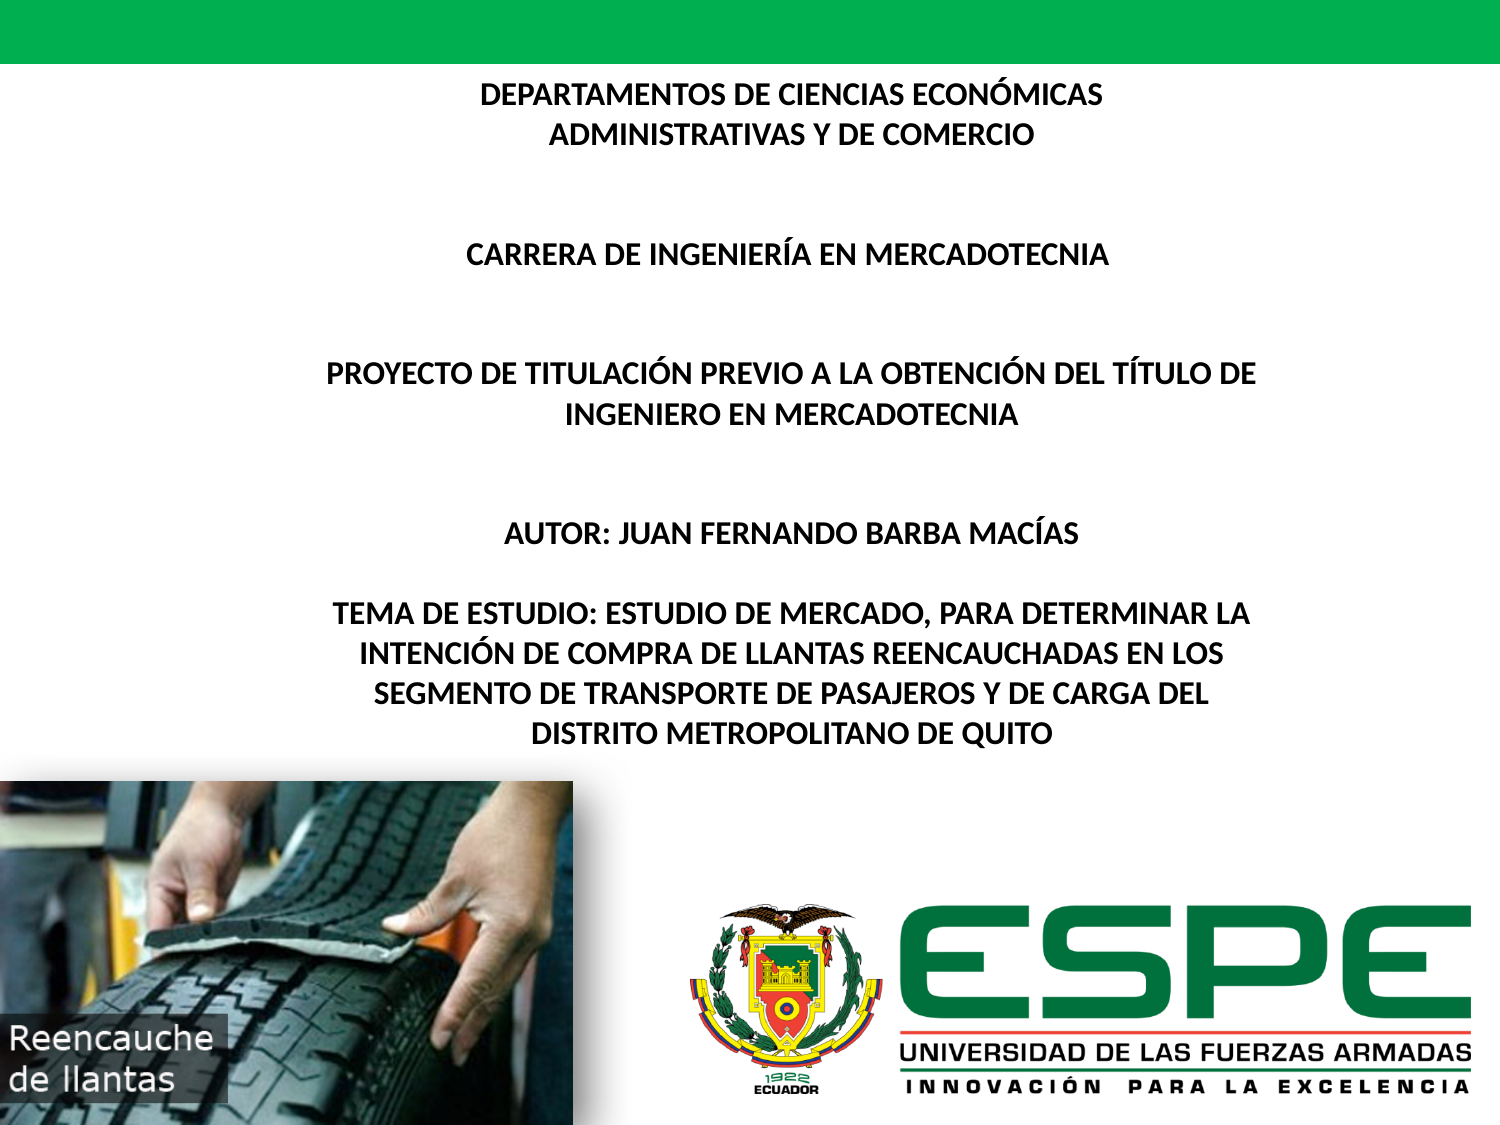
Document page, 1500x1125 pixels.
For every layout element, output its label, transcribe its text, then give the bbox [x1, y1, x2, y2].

text_box [0, 0, 1500, 64]
picture [0, 780, 573, 1125]
picture [690, 904, 1471, 1095]
text_box Departamentos de ciencias económicas administrativas y de comercio Carrera de ingeniería en mercadotecnia Proyecto de titulación previo a la obtención del título de ingeniero en mercadotecnia Autor: JUAN FERNANDO BARBA MACÍAS Tema de estudio: Estudio de mercado, para determinar La intención de compra de llantas reencauchadas en los segmento de transporte de pasajeros y de carga del distrito metropolitano de quito [295, 64, 1289, 878]
